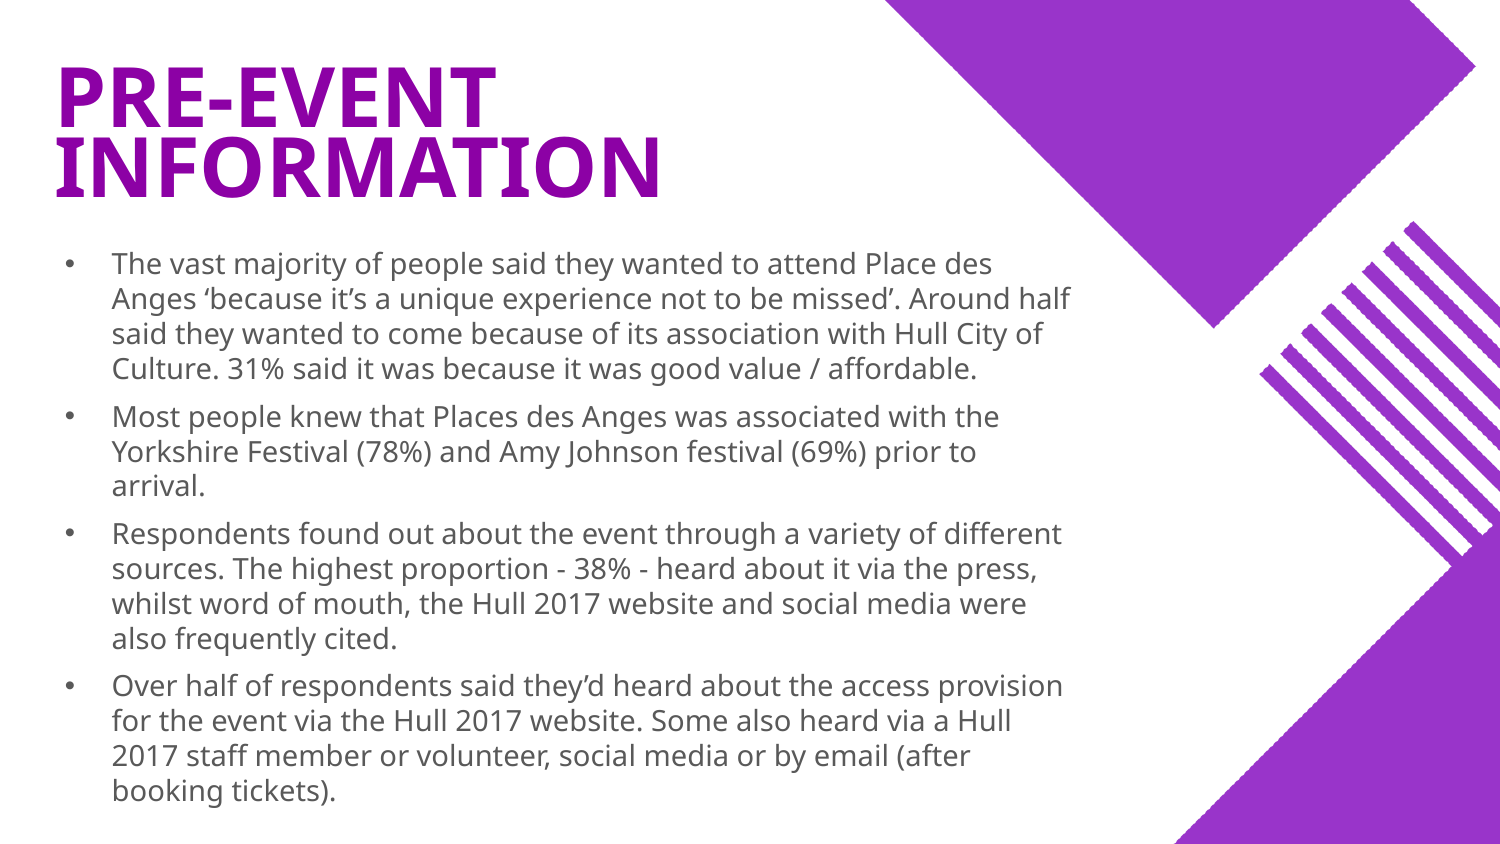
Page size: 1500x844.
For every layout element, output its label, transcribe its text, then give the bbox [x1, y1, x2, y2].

picture [815, 0, 1500, 844]
text_box The vast majority of people said they wanted to attend Place des Anges ‘because it’s a unique experience not to be missed’. Around half said they wanted to come because of its association with Hull City of Culture. 31% said it was because it was good value / affordable. Most people knew that Places des Anges was associated with the Yorkshire Festival (78%) and Amy Johnson festival (69%) prior to arrival. Respondents found out about the event through a variety of different sources. The highest proportion - 38% - heard about it via the press, whilst word of mouth, the Hull 2017 website and social media were also frequently cited. Over half of respondents said they’d heard about the access provision for the event via the Hull 2017 website. Some also heard via a Hull 2017 staff member or volunteer, social media or by email (after booking tickets). [49, 238, 810, 815]
text_box PRE-EVENT INFORMATION [39, 64, 810, 220]
